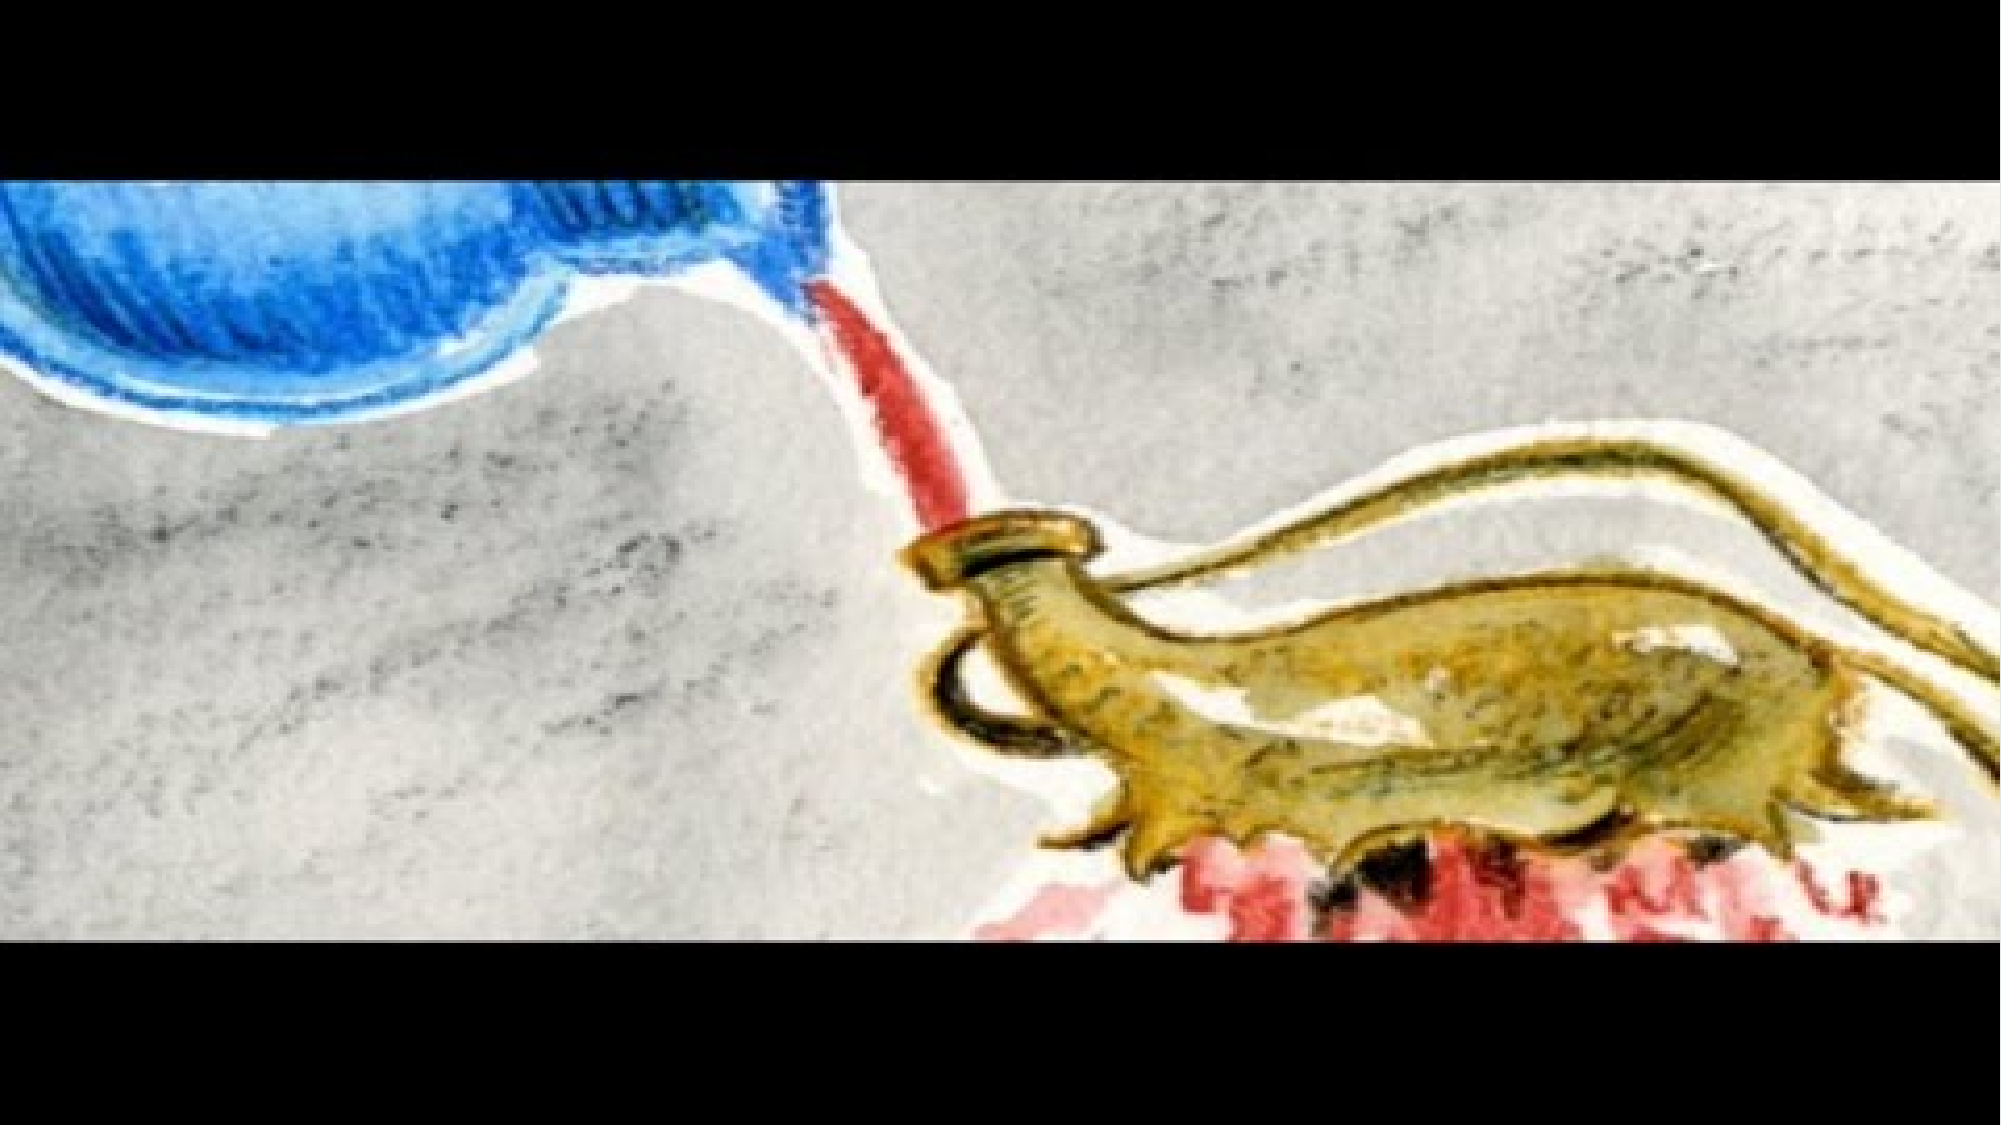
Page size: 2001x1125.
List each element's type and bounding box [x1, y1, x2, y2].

list [0, 0, 2000, 1125]
